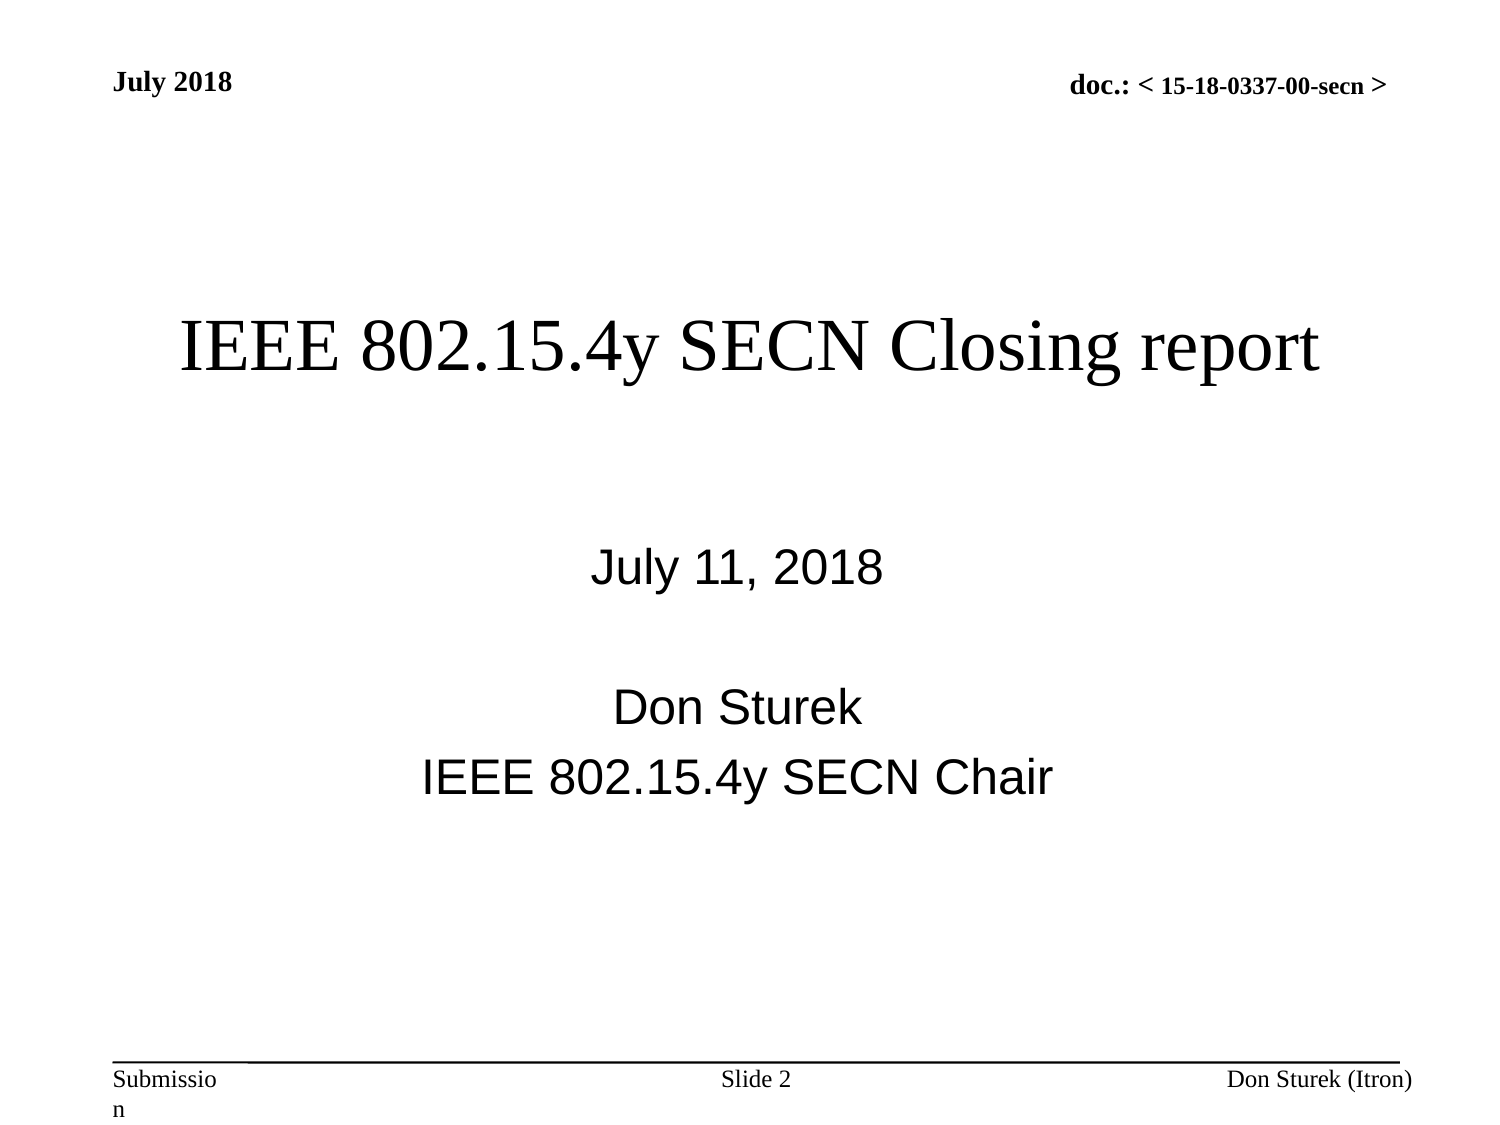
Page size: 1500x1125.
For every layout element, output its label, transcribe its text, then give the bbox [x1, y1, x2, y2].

footer Don Sturek (Itron) [843, 1061, 1413, 1093]
subtitle July 11, 2018 Don Sturek IEEE 802.15.4y SECN Chair [212, 527, 1263, 815]
title IEEE 802.15.4y SECN Closing report [112, 219, 1388, 461]
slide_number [112, 61, 376, 98]
slide_number Slide 2 [712, 1061, 800, 1093]
